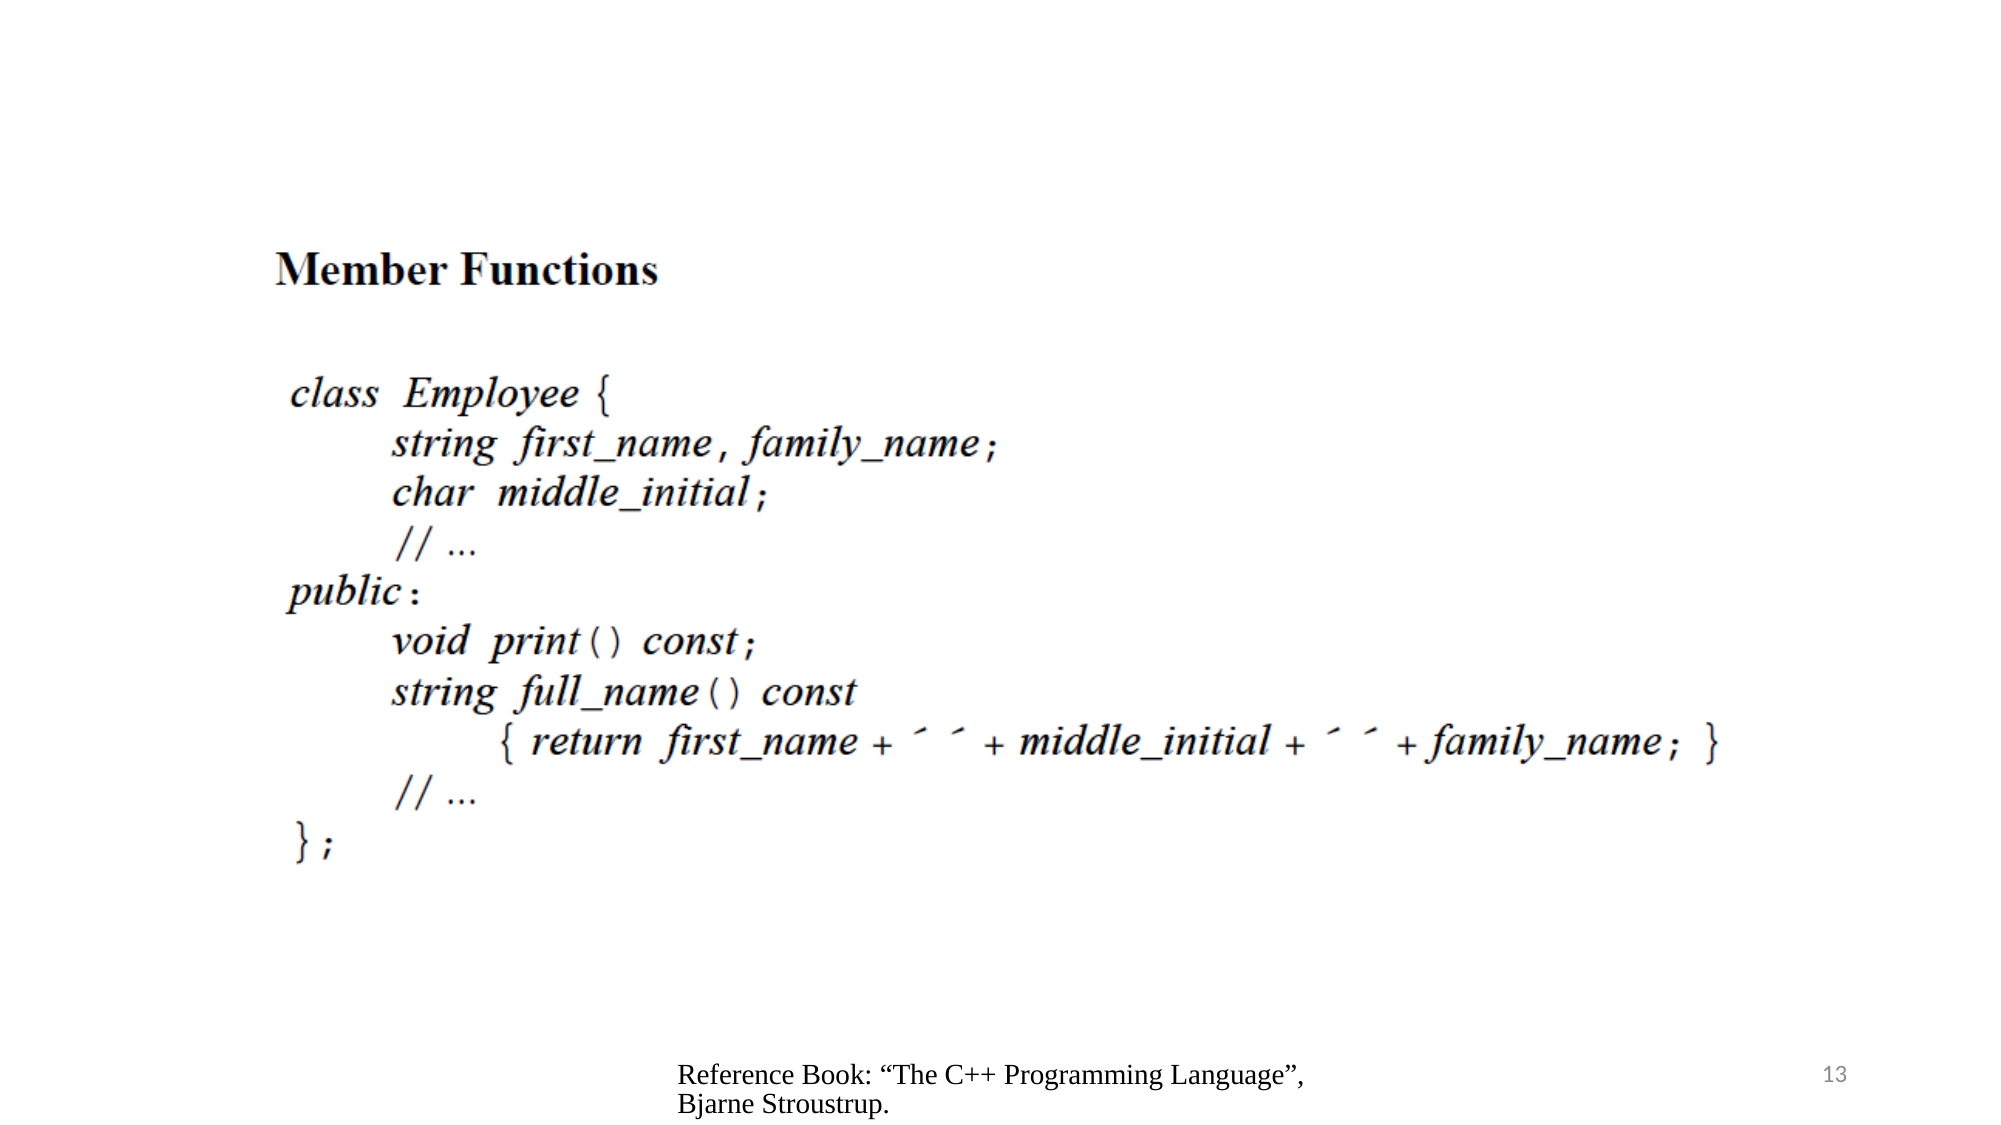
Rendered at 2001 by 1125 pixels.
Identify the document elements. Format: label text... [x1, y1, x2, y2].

picture [249, 231, 1750, 894]
slide_number 13 [1412, 1042, 1863, 1103]
footer Reference Book: “The C++ Programming Language”, Bjarne Stroustrup. [662, 1042, 1338, 1103]
